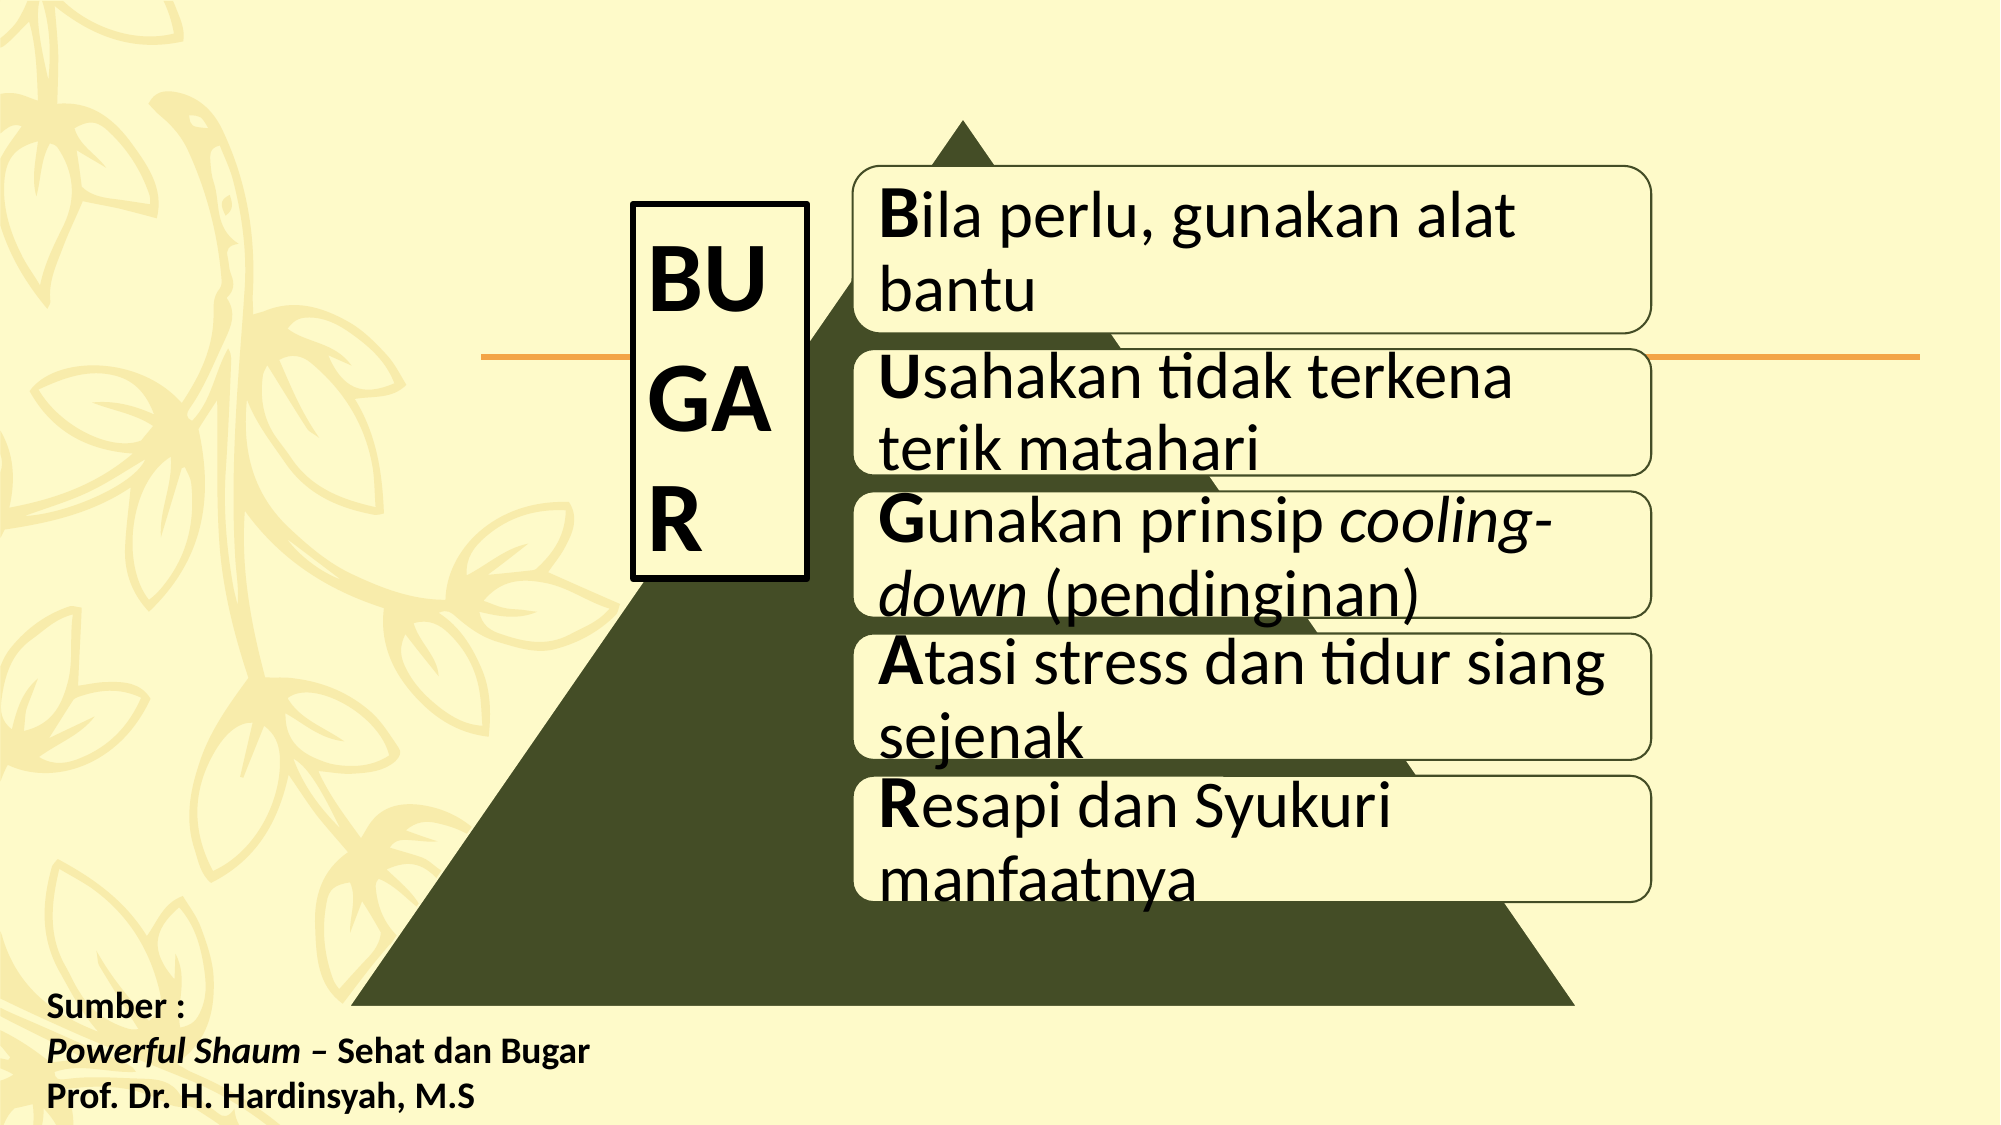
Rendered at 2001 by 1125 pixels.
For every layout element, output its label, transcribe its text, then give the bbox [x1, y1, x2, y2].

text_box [852, 491, 1652, 618]
text_box [929, 116, 997, 164]
text_box [370, 278, 1579, 1008]
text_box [852, 633, 1652, 761]
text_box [852, 348, 1652, 476]
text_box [852, 775, 1652, 903]
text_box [852, 165, 1652, 334]
text_box Sumber : Powerful Shaum – Sehat dan Bugar Prof. Dr. H. Hardinsyah, M.S [31, 973, 1032, 1124]
text_box BUGAR [632, 204, 807, 579]
